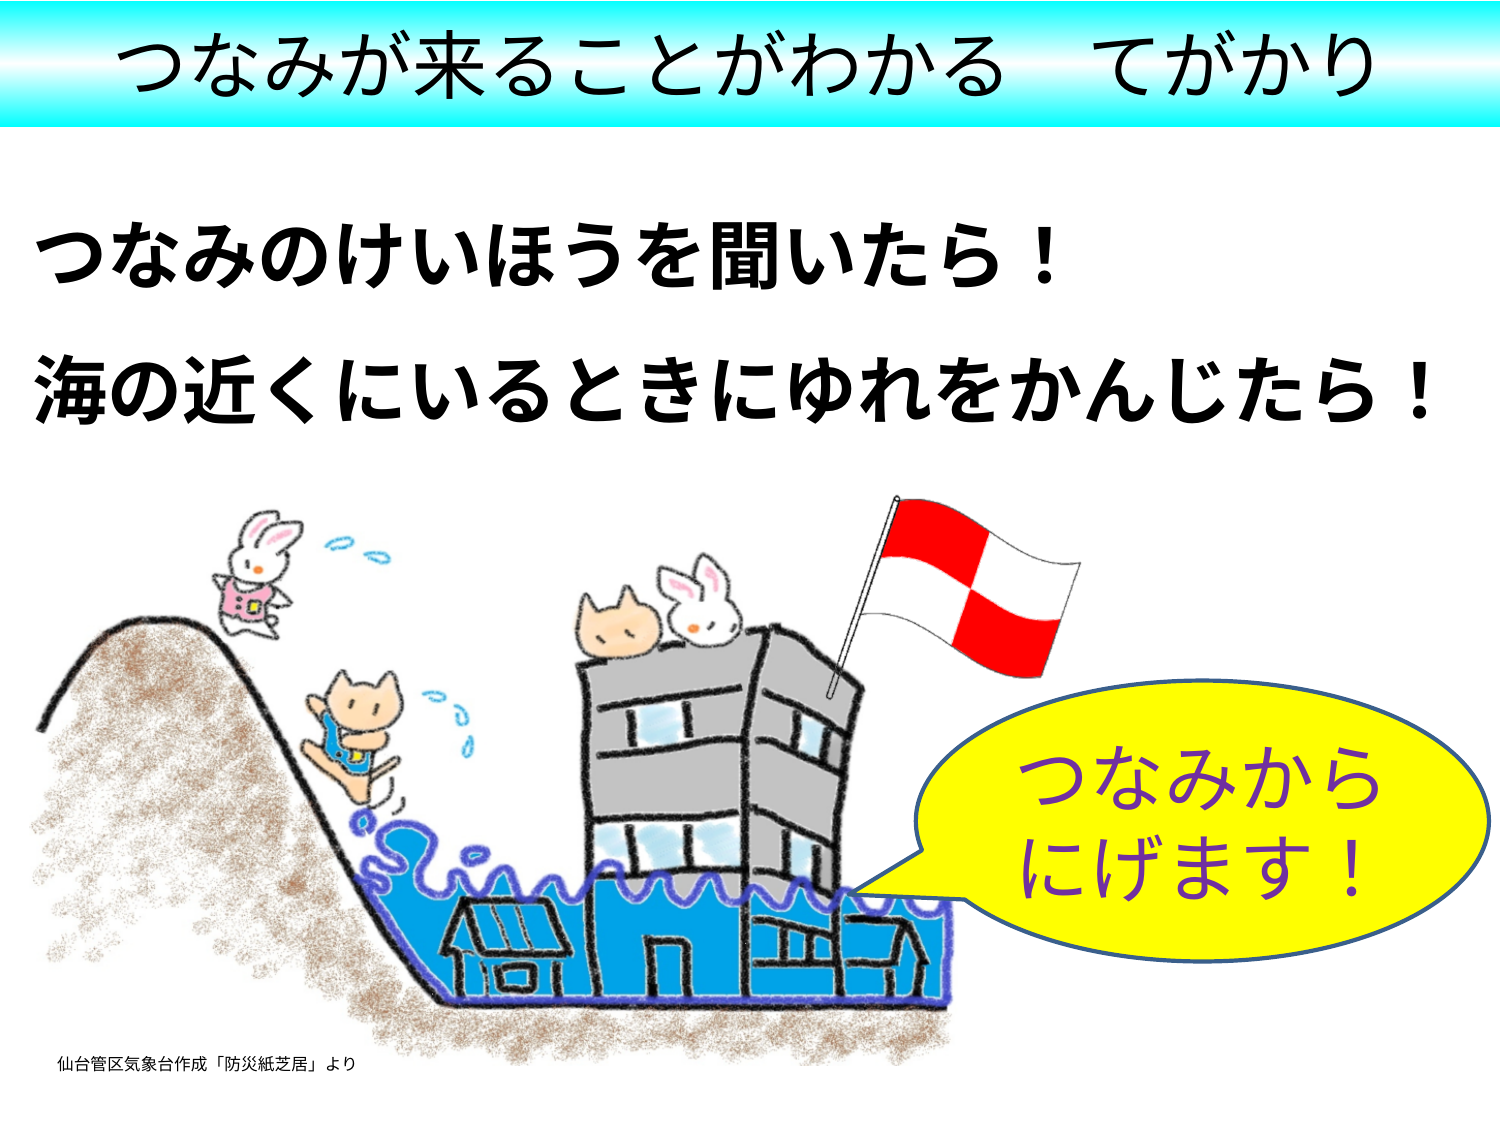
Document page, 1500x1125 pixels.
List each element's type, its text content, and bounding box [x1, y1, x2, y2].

picture [29, 422, 1088, 1071]
text_box つなみが来ることがわかる てがかり [0, 1, 1500, 127]
text_box つなみのけいほうを聞いたら！ 海の近くにいるときにゆれをかんじたら！ [17, 156, 1489, 442]
text_box つなみからにげます！ [962, 678, 1492, 964]
